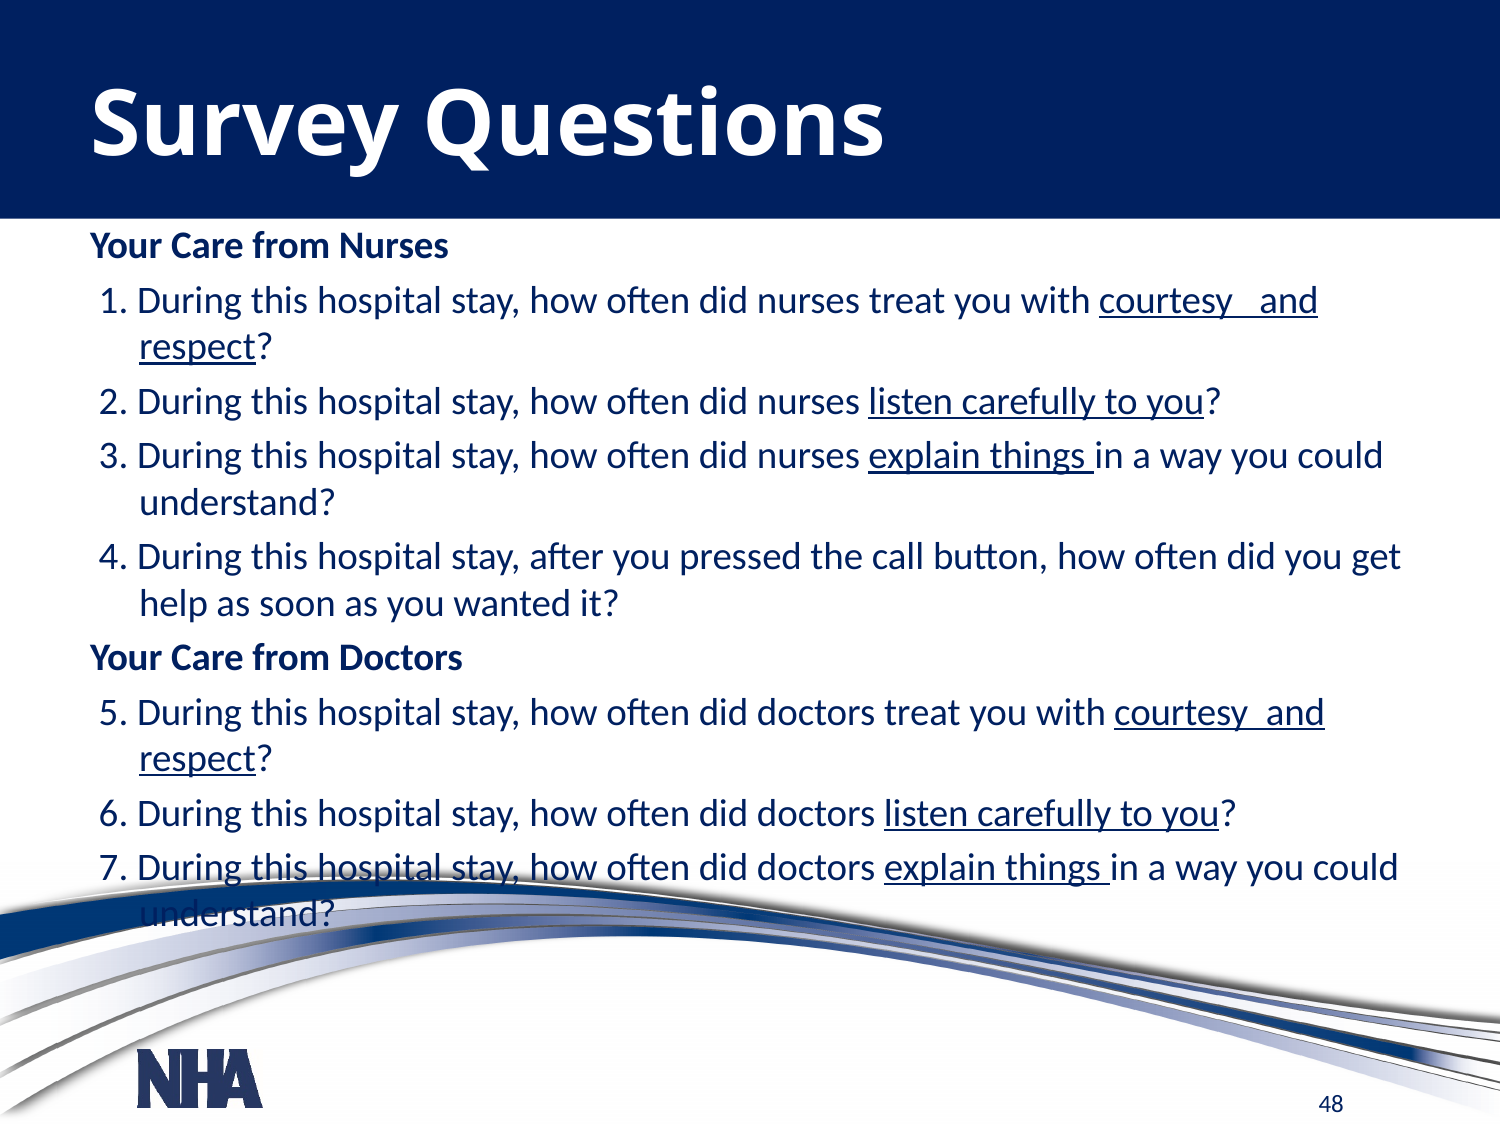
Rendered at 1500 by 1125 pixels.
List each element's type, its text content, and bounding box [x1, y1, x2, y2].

title Survey Questions [75, 24, 1425, 212]
picture [0, 862, 1500, 1125]
list Your Care from Nurses 1. During this hospital stay, how often did nurses treat you with courtesy and respect? 2. During this hospital stay, how often did nurses listen carefully to you? 3. During this hospital stay, how often did nurses explain things in a way you could understand? 4. During this hospital stay, after you pressed the call button, how often did you get help as soon as you wanted it? Your Care from Doctors 5. During this hospital stay, how often did doctors treat you with courtesy and respect? 6. During this hospital stay, how often did doctors listen carefully to you? 7. During this hospital stay, how often did doctors explain things in a way you could understand? [74, 212, 1425, 955]
